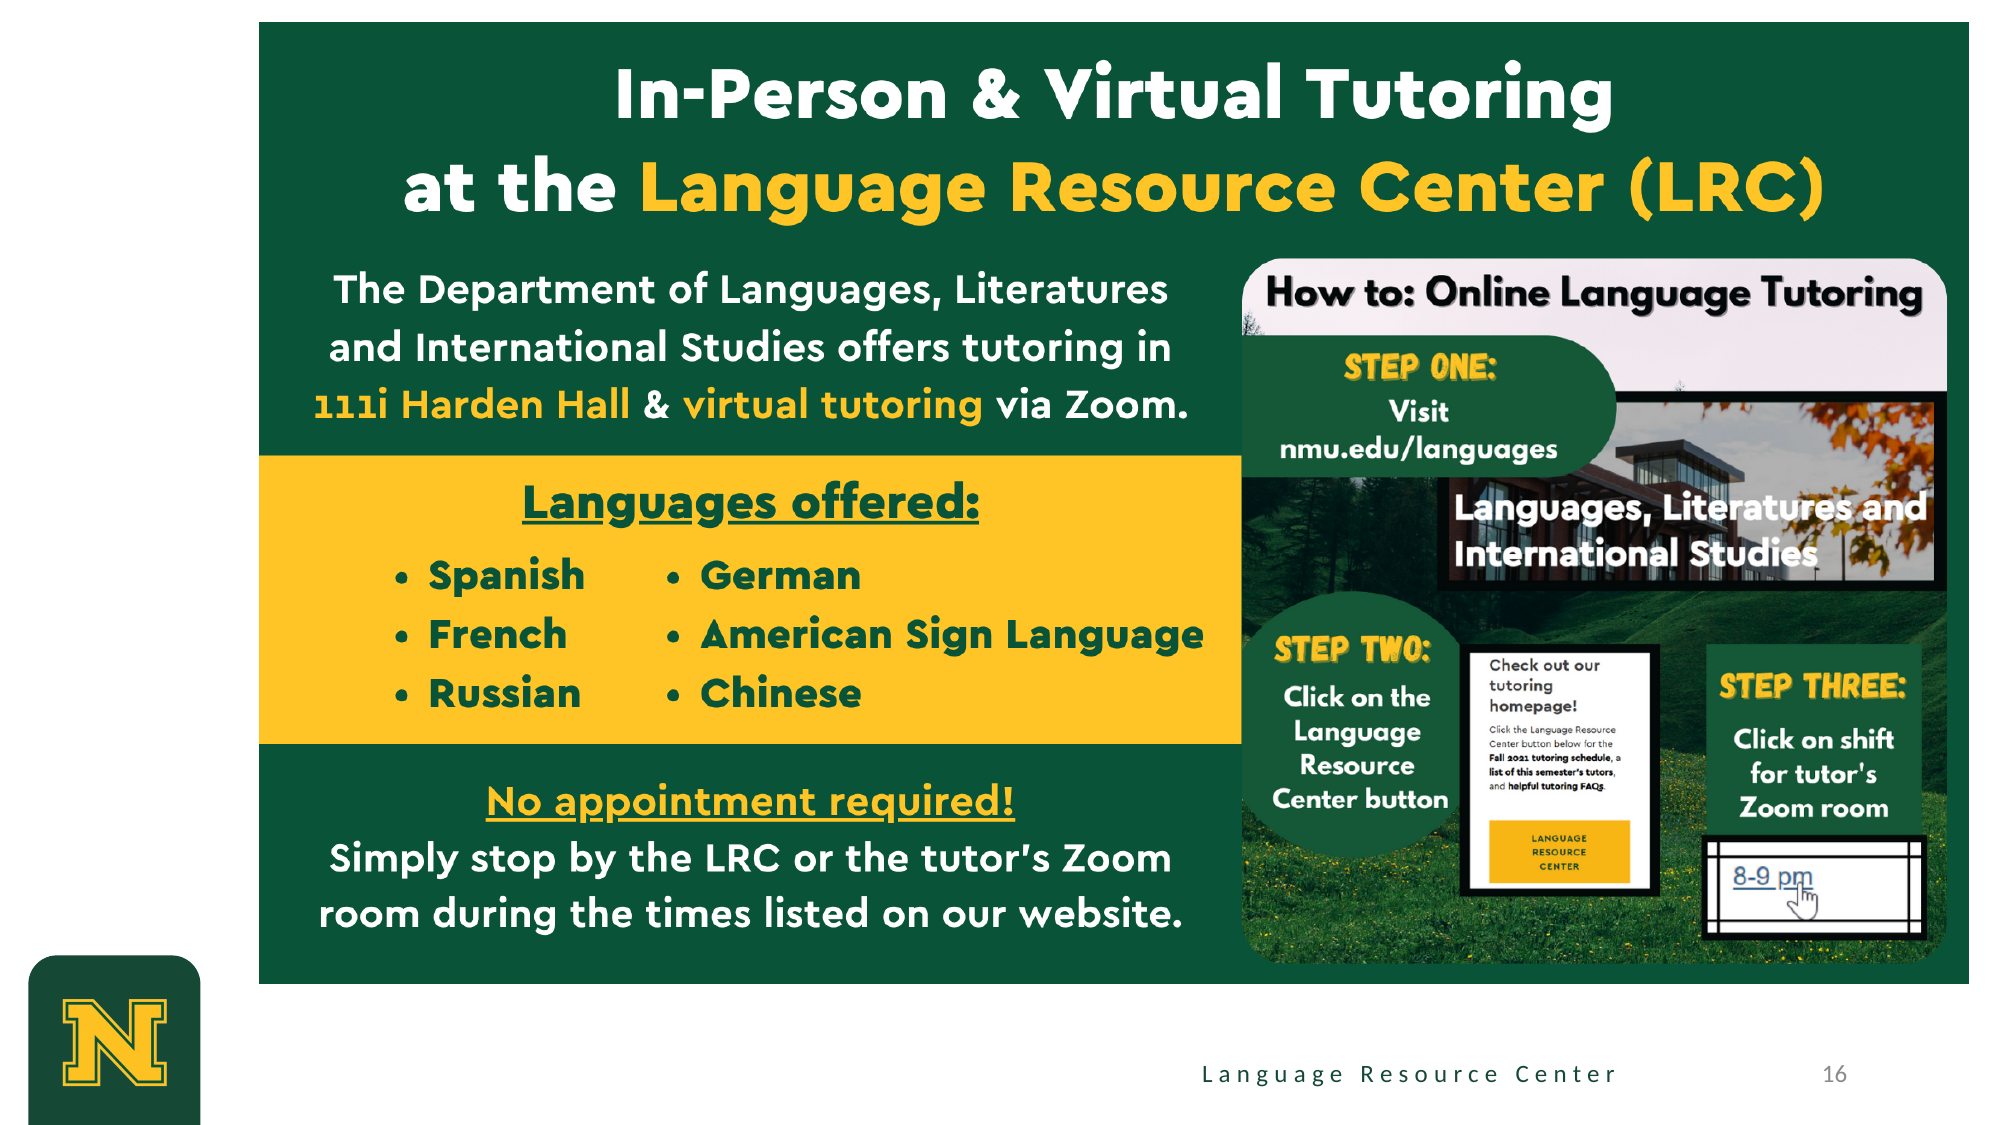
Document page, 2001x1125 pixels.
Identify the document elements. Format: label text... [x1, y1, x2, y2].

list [259, 22, 1969, 984]
picture [52, 990, 176, 1095]
footer Language Resource Center [1071, 1042, 1747, 1103]
slide_number 16 [1779, 1042, 1863, 1103]
